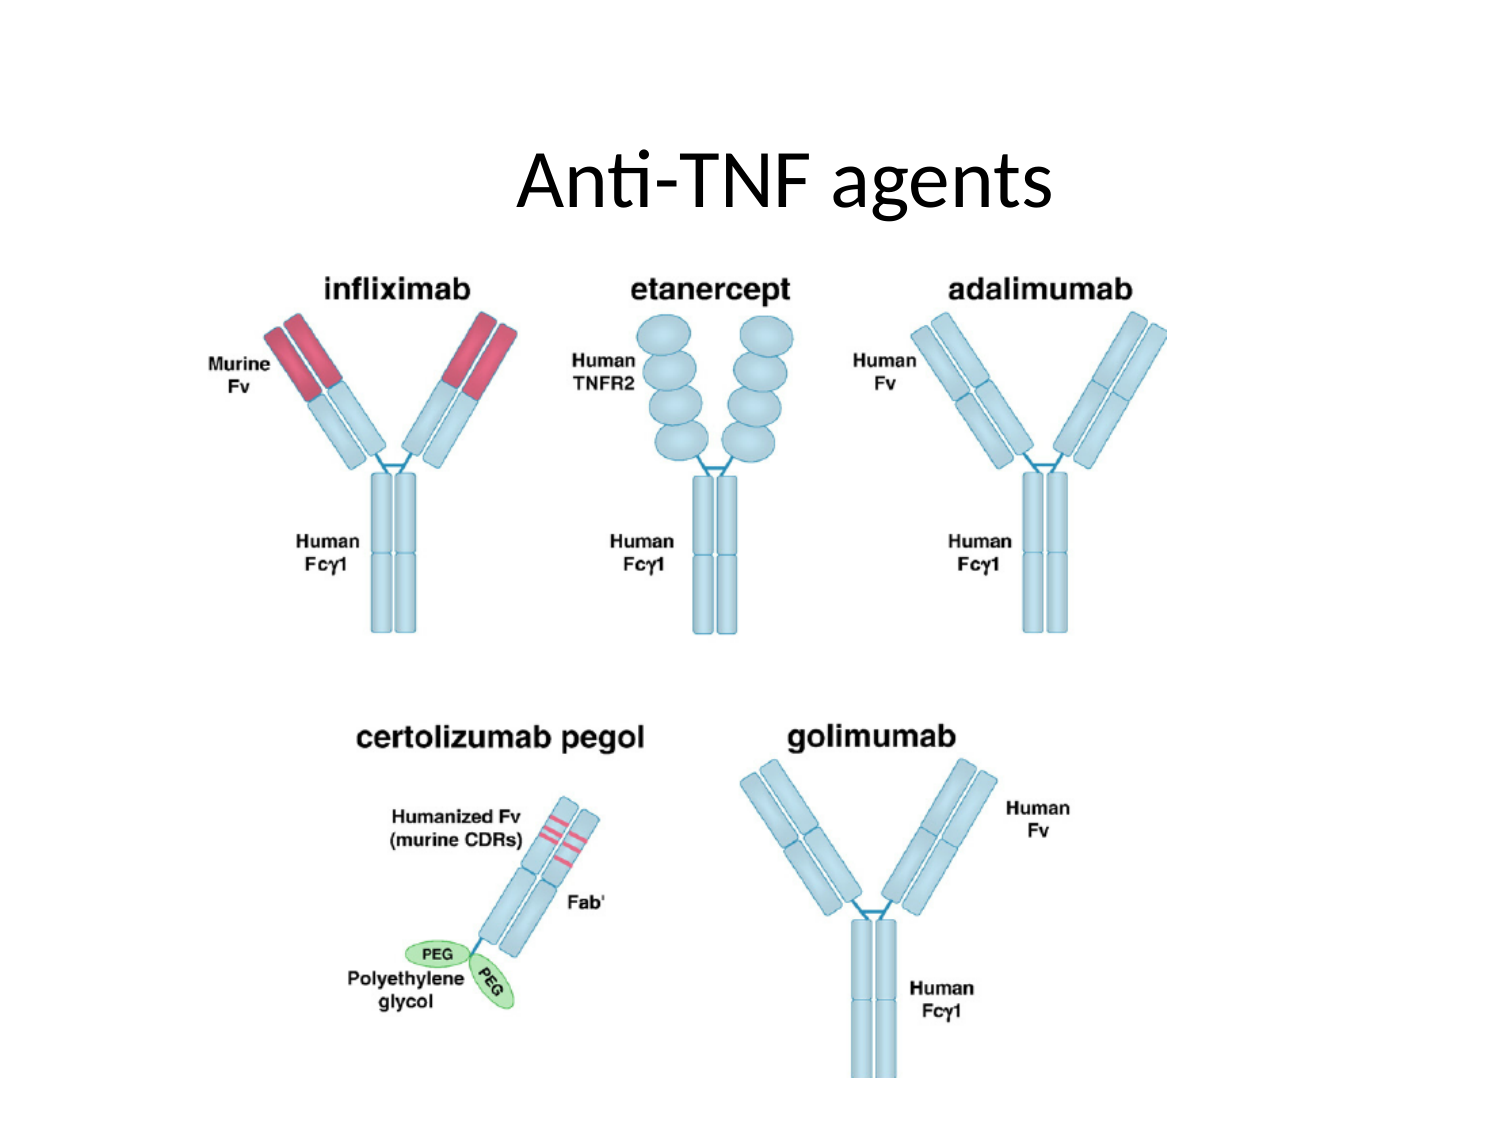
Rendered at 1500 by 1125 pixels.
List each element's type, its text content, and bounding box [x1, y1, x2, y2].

text_box Anti-TNF agents [110, 80, 1461, 268]
picture [206, 266, 1168, 1078]
